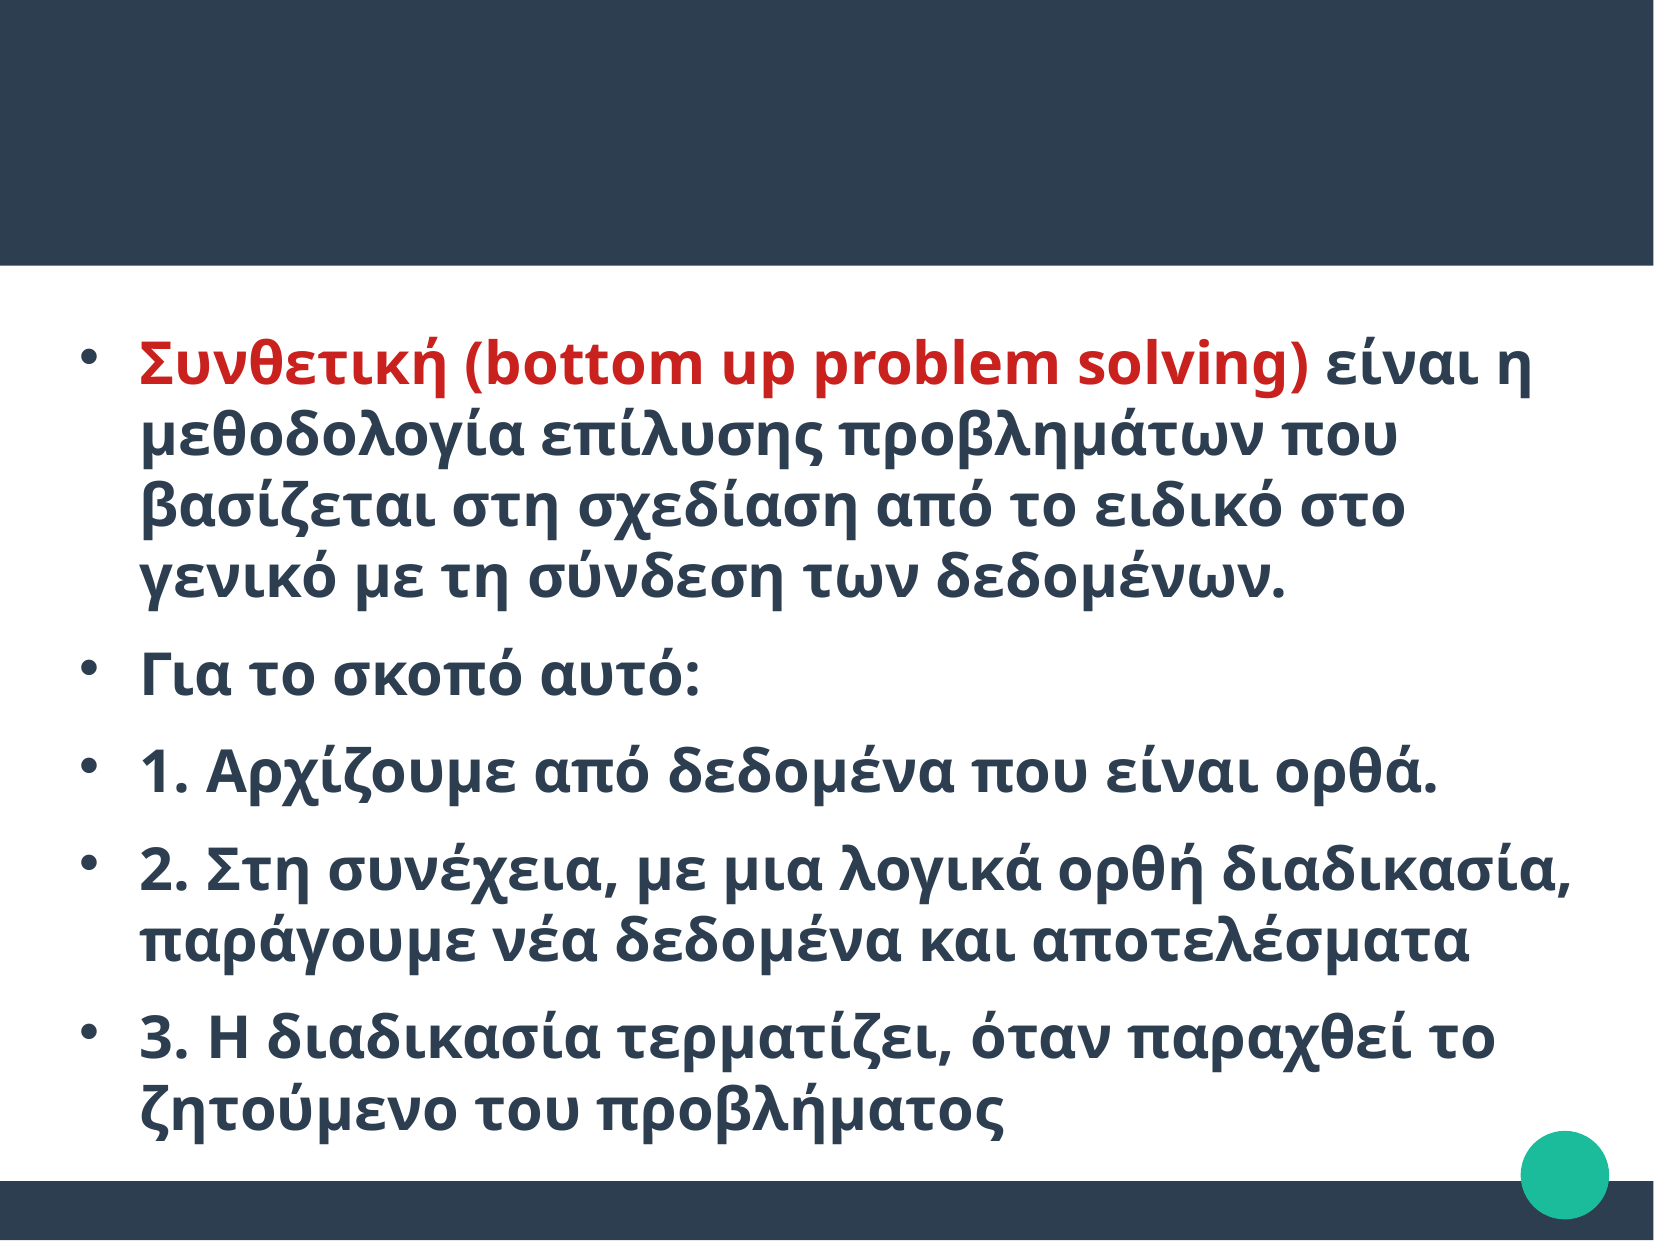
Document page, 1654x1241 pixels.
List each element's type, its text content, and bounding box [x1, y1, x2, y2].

text_box Συνθετική (bottom up problem solving) είναι η μεθοδολογία επίλυσης προβλημάτων που βασίζεται στη σχεδίαση από το ειδικό στο γενικό με τη σύνδεση των δεδομένων. Για το σκοπό αυτό: 1. Αρχίζουμε από δεδομένα που είναι ορθά. 2. Στη συνέχεια, με μια λογικά ορθή διαδικασία, παράγουμε νέα δεδομένα και αποτελέσματα 3. Η διαδικασία τερματίζει, όταν παραχθεί το ζητούμενο του προβλήματος [58, 324, 1595, 1152]
